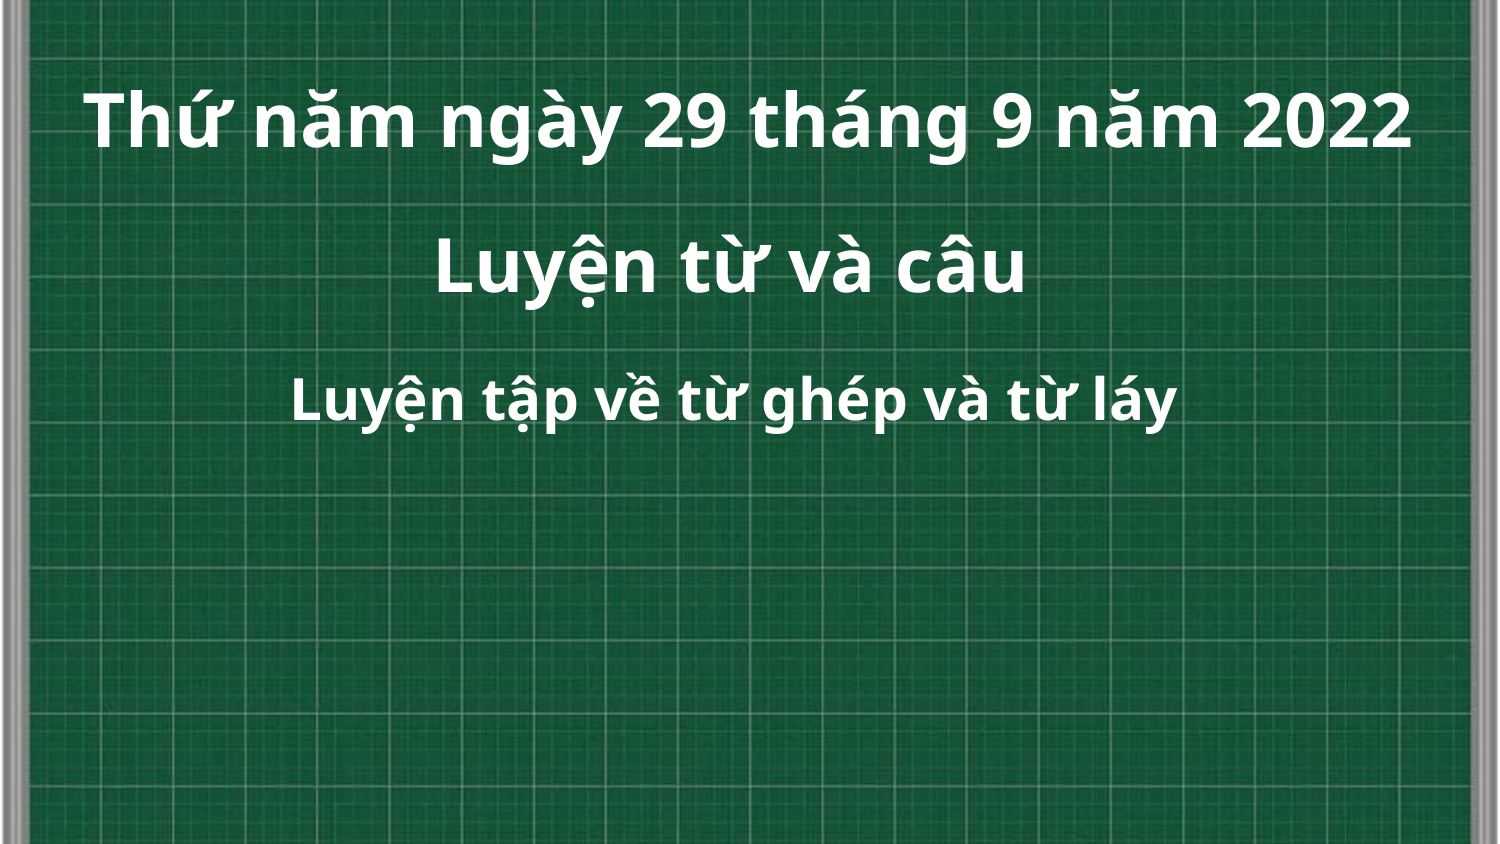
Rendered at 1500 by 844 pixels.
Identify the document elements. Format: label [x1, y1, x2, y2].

picture [0, 0, 1500, 844]
text_box [67, 65, 1492, 441]
